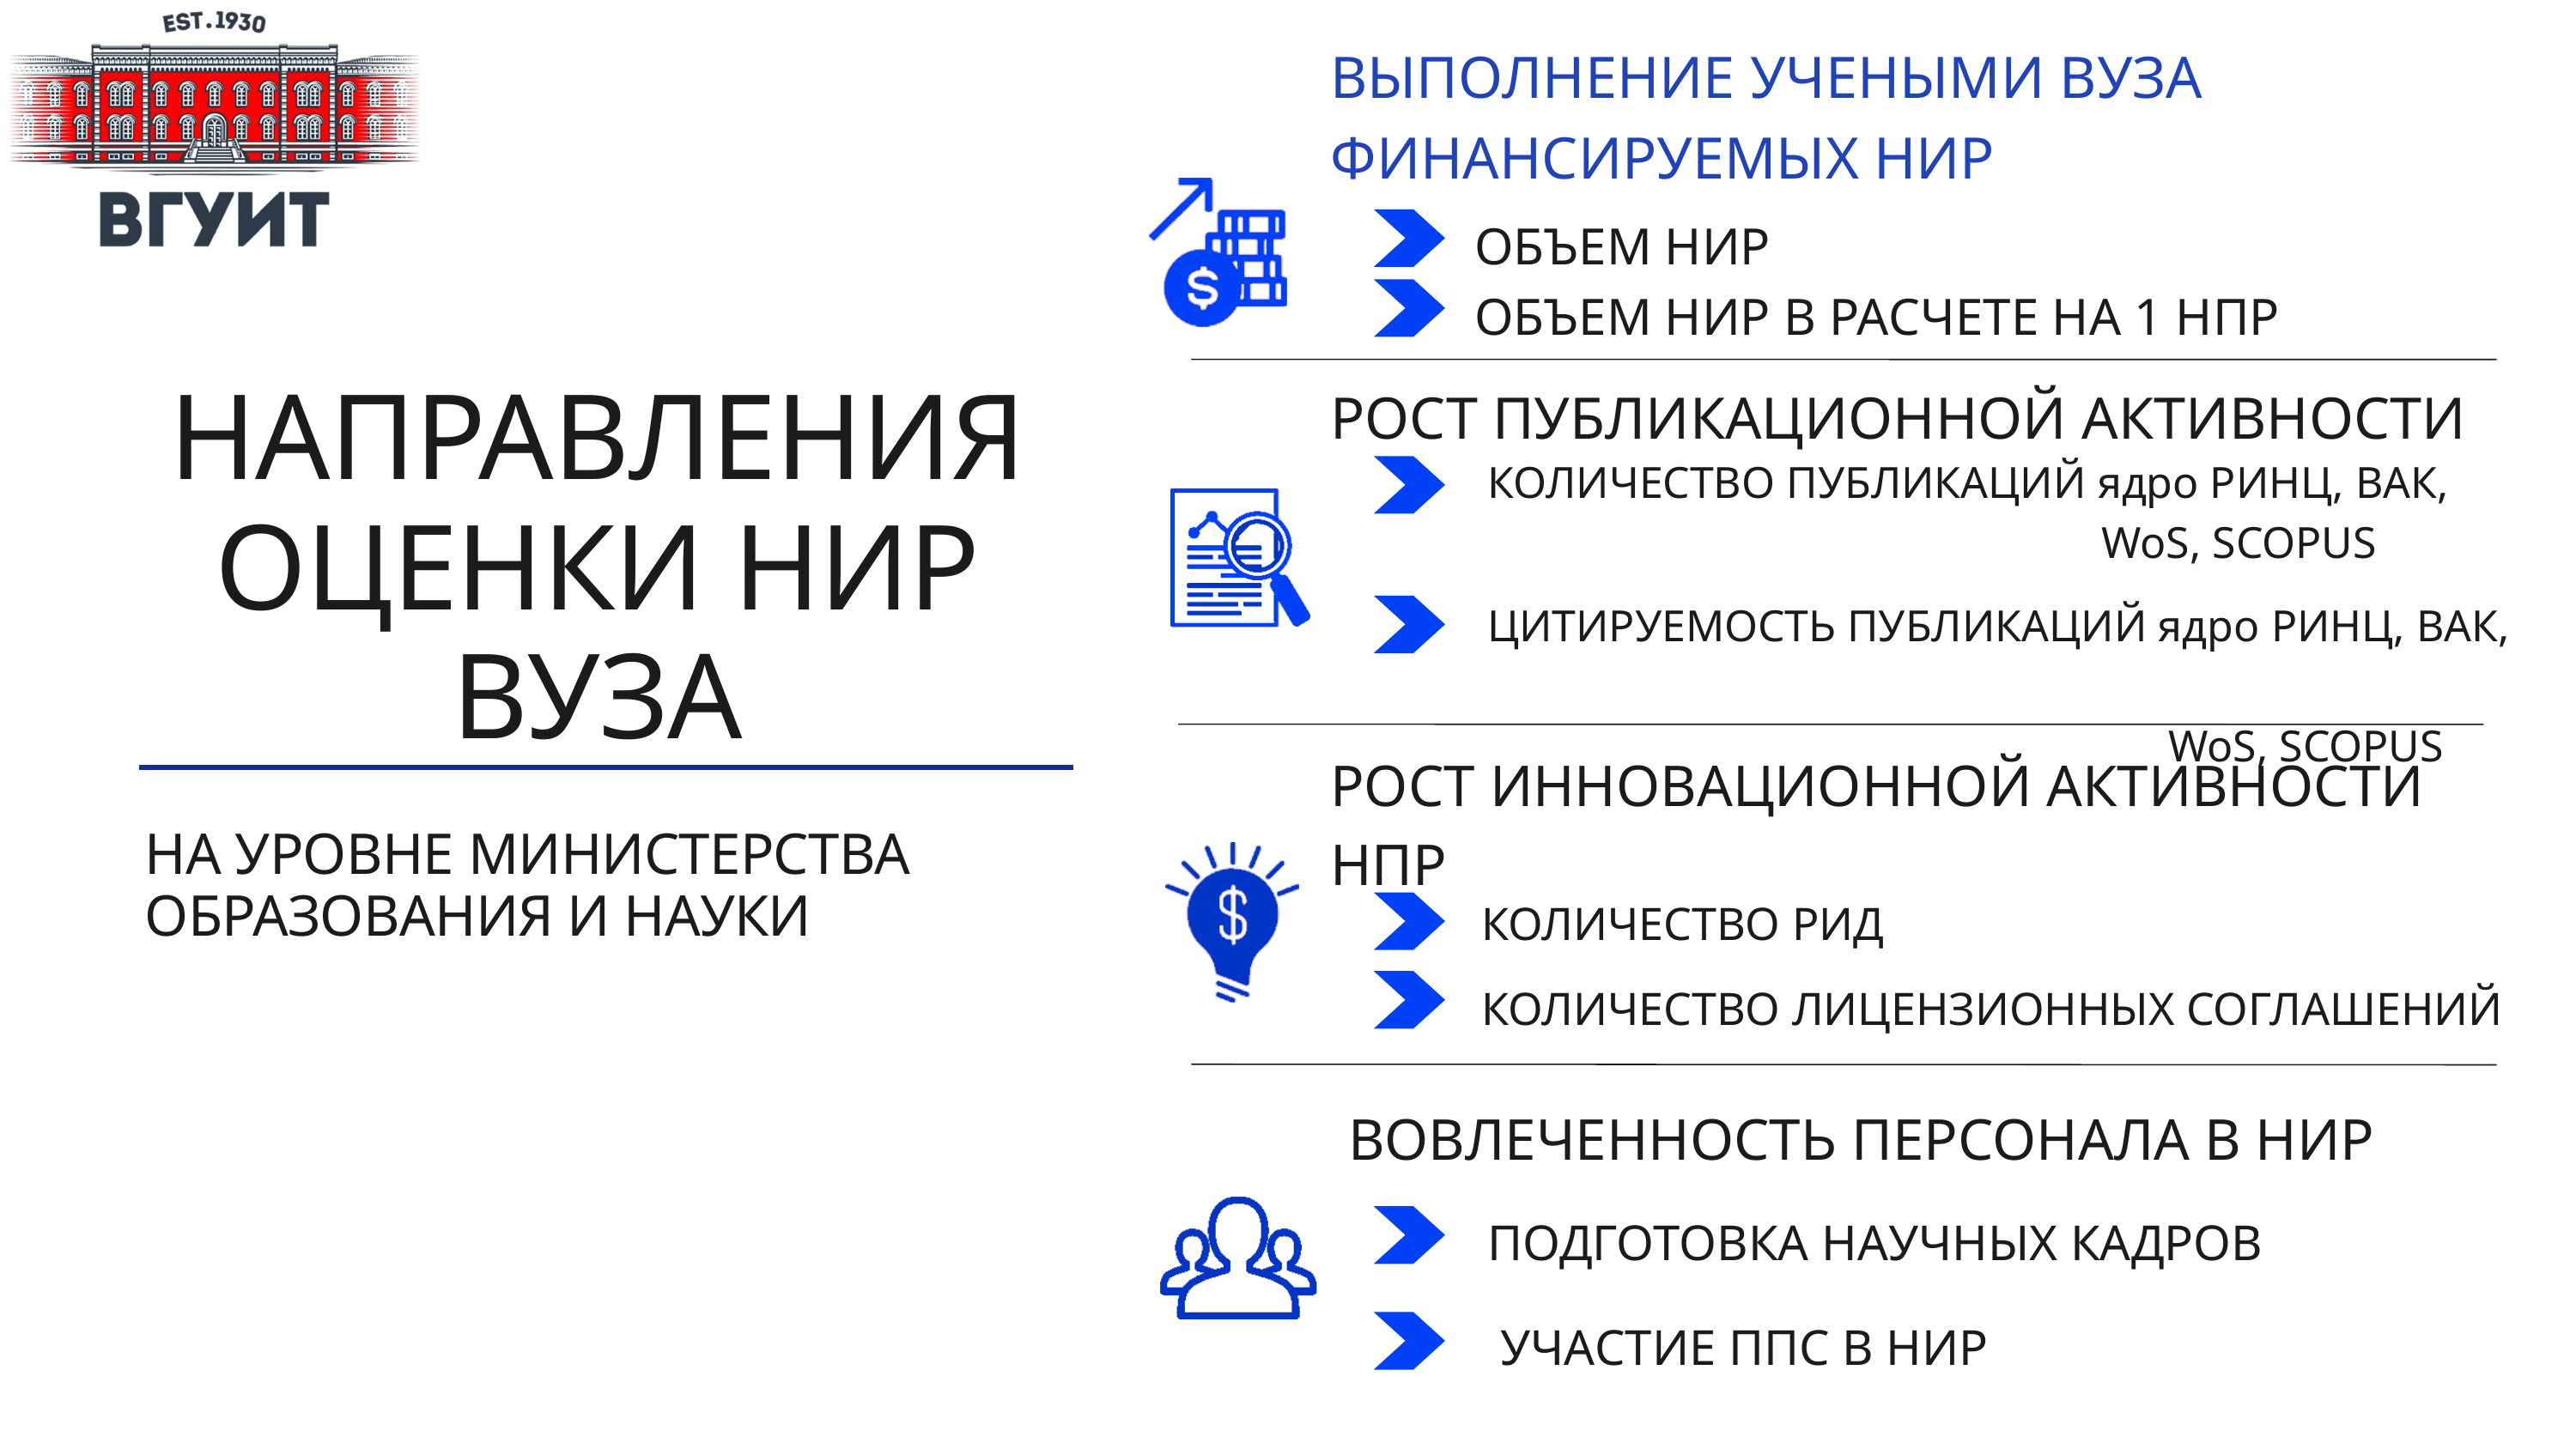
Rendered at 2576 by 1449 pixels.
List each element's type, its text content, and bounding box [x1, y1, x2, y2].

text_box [1373, 1312, 1446, 1370]
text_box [1373, 970, 1446, 1029]
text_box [1373, 1205, 1446, 1264]
picture [1148, 177, 1289, 328]
picture [1158, 1196, 1321, 1319]
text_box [1373, 455, 1446, 514]
picture [1164, 841, 1299, 1003]
text_box НАПРАВЛЕНИЯ ОЦЕНКИ НИР ВУЗА НА УРОВНЕ МИНИСТЕРСТВА ОБРАЗОВАНИЯ И НАУКИ [144, 373, 1050, 765]
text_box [1330, 29, 2458, 343]
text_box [1373, 209, 1446, 268]
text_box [1347, 1100, 2543, 1370]
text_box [1373, 595, 1446, 654]
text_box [1330, 369, 2543, 717]
picture [1170, 488, 1313, 628]
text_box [1373, 279, 1446, 337]
picture [0, 3, 430, 250]
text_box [1330, 746, 2524, 1029]
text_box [1373, 892, 1446, 950]
text_box НАПРАВЛЕНИЯ ОЦЕНКИ НИР ВУЗА НА УРОВНЕ МИНИСТЕРСТВА ОБРАЗОВАНИЯ И НАУКИ [144, 774, 1050, 948]
